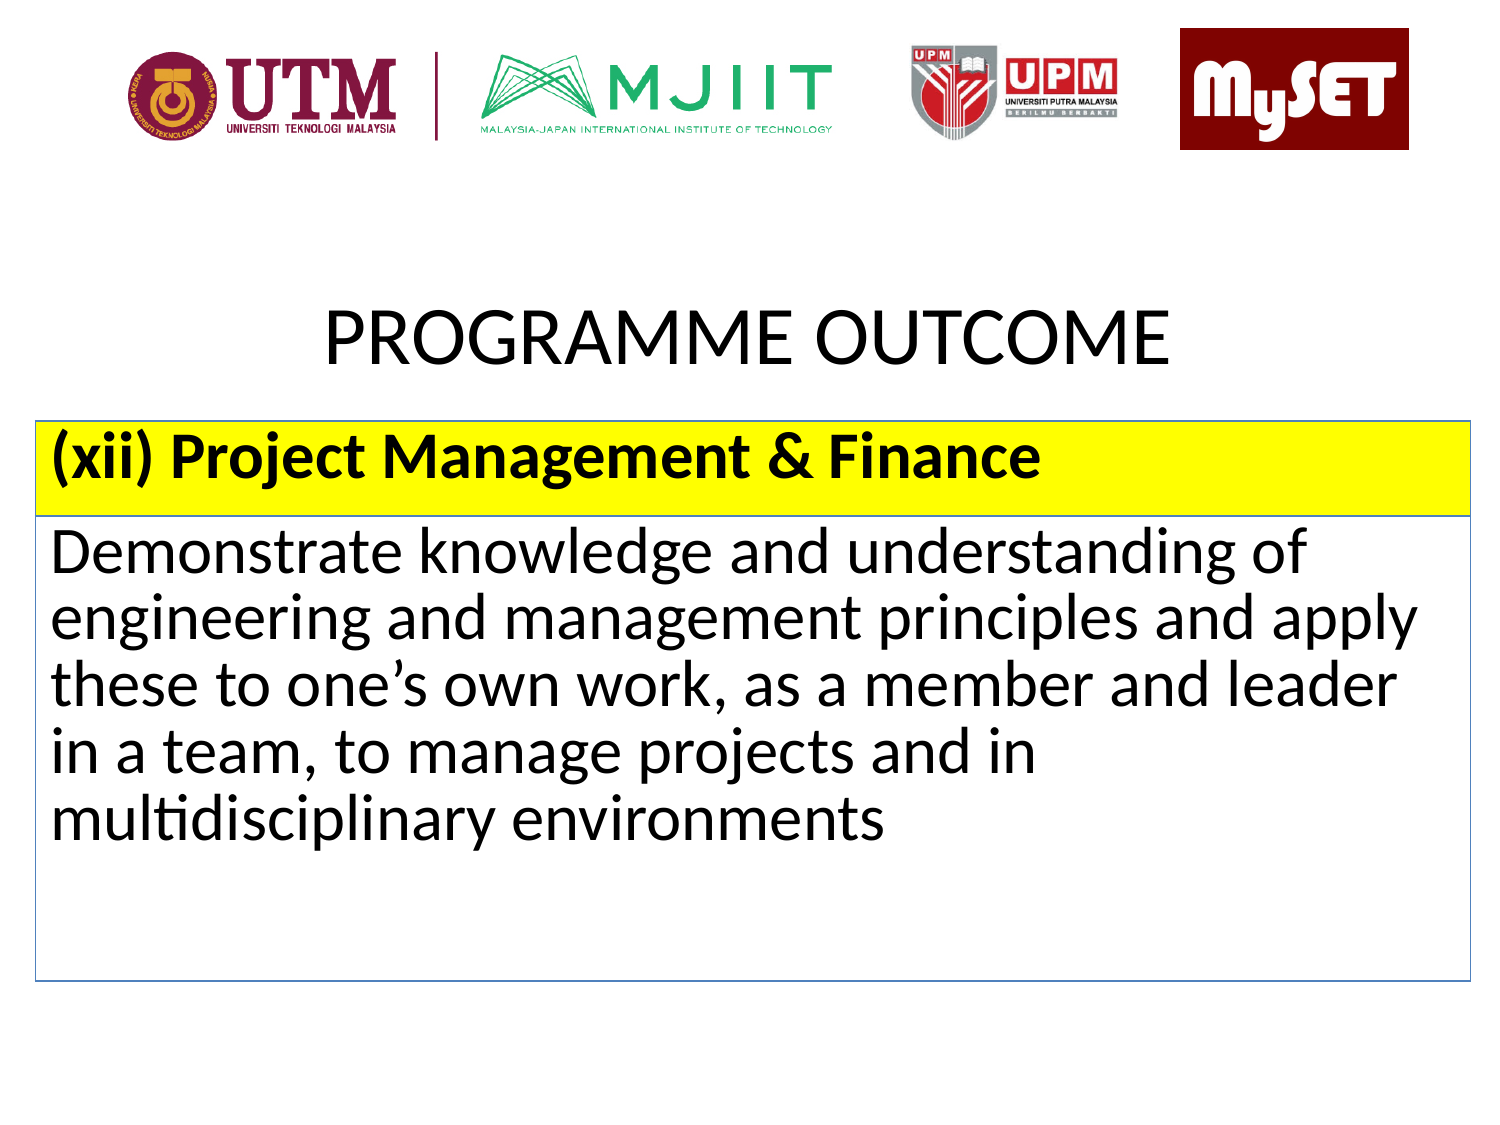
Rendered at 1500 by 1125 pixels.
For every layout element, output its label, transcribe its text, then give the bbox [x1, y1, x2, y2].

picture [1180, 28, 1410, 150]
table_cell Demonstrate knowledge and understanding of engineering and management principles and apply these to one’s own work, as a member and leader in a team, to manage projects and in multidisciplinary environments [36, 517, 1470, 980]
table_header (xii) Project Management & Finance [36, 422, 1470, 515]
title PROGRAMME OUTCOME [88, 265, 1408, 398]
picture [52, 0, 1120, 181]
